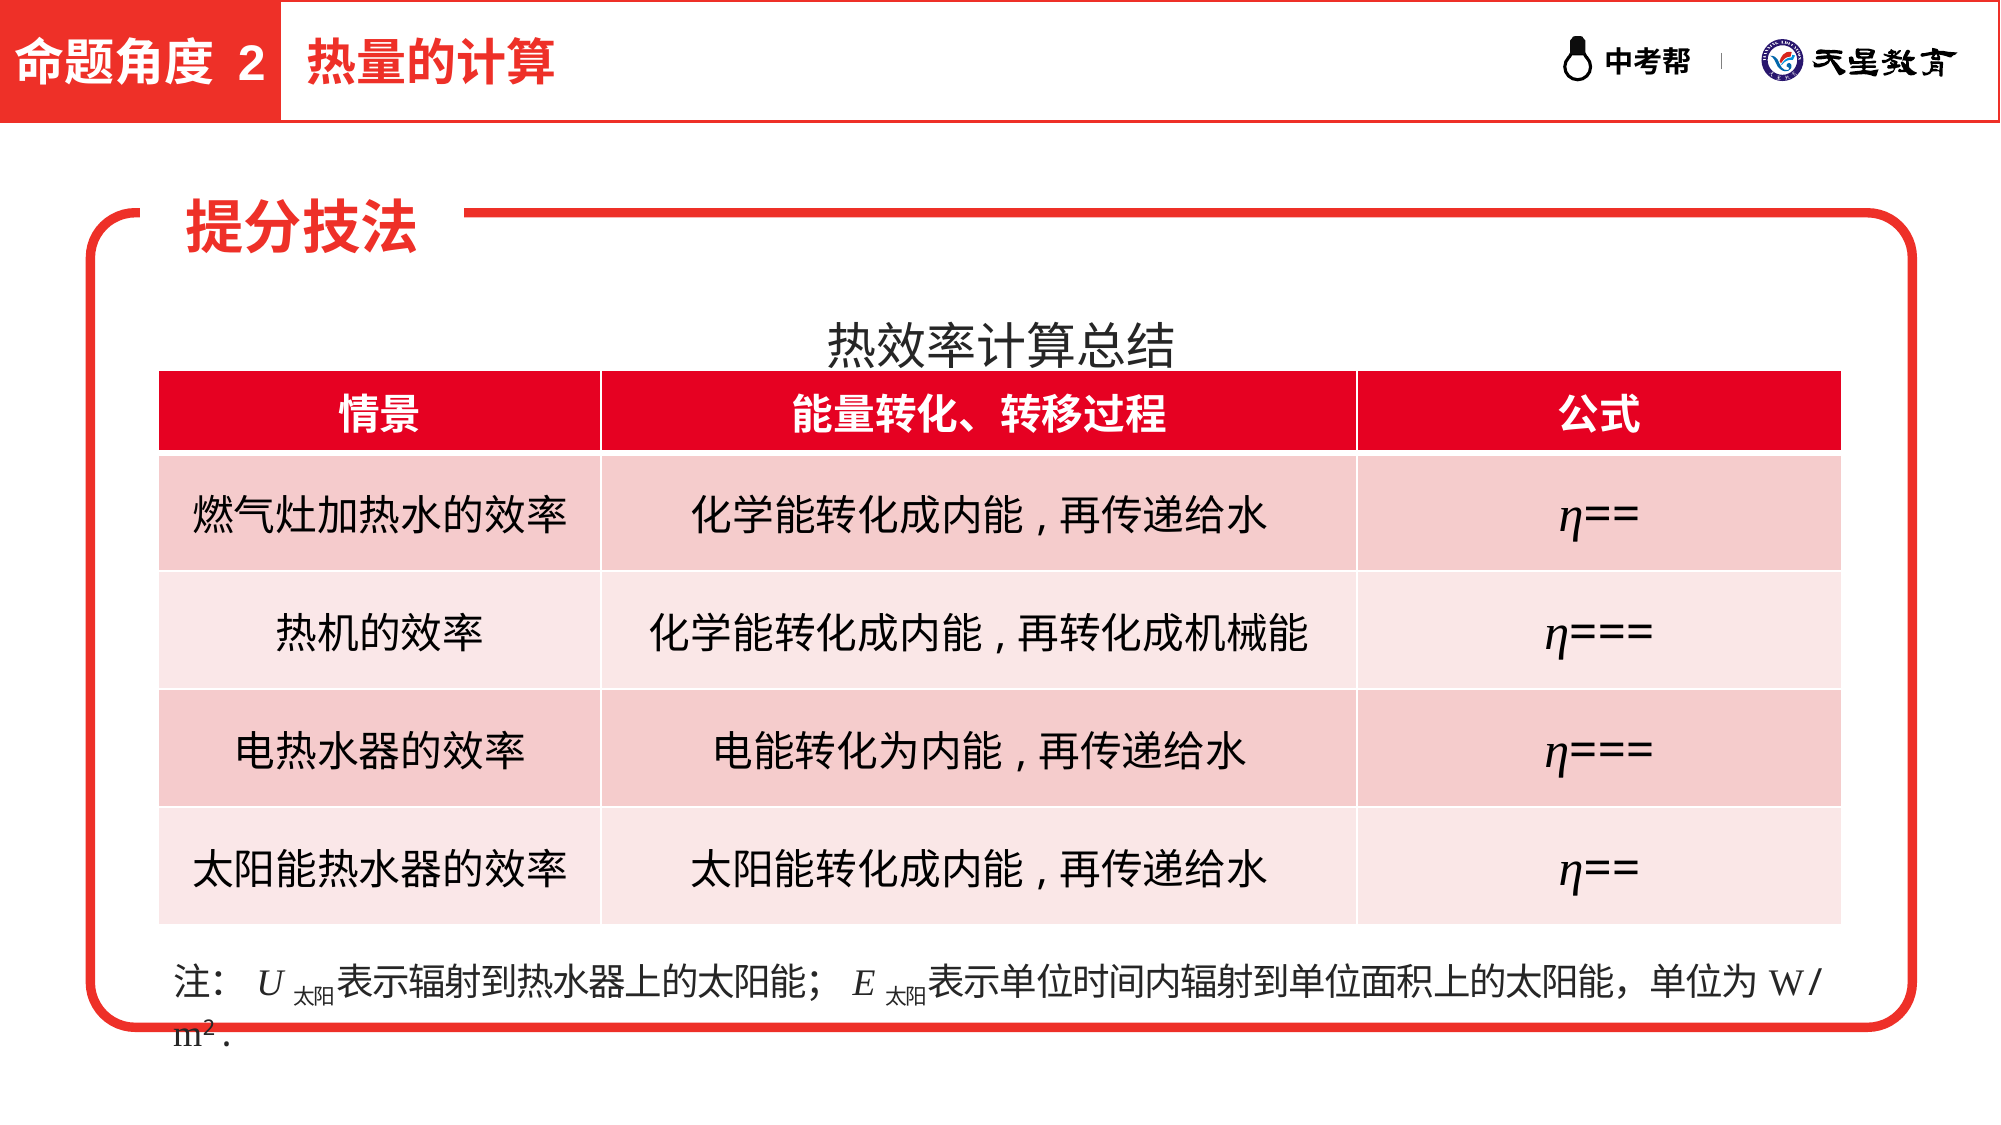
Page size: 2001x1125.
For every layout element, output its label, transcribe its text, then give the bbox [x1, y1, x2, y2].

text_box 热量的计算 [276, 0, 2000, 123]
text_box 热效率计算总结 [124, 247, 1879, 383]
text_box 命题角度 2 [1, 0, 280, 122]
text_box [89, 211, 1914, 1029]
text_box 提分技法 [140, 148, 464, 268]
text_box 注：U太阳表示辐射到热水器上的太阳能；E太阳表示单位时间内辐射到单位面积上的太阳能，单位为W/m2. [158, 950, 1842, 1062]
